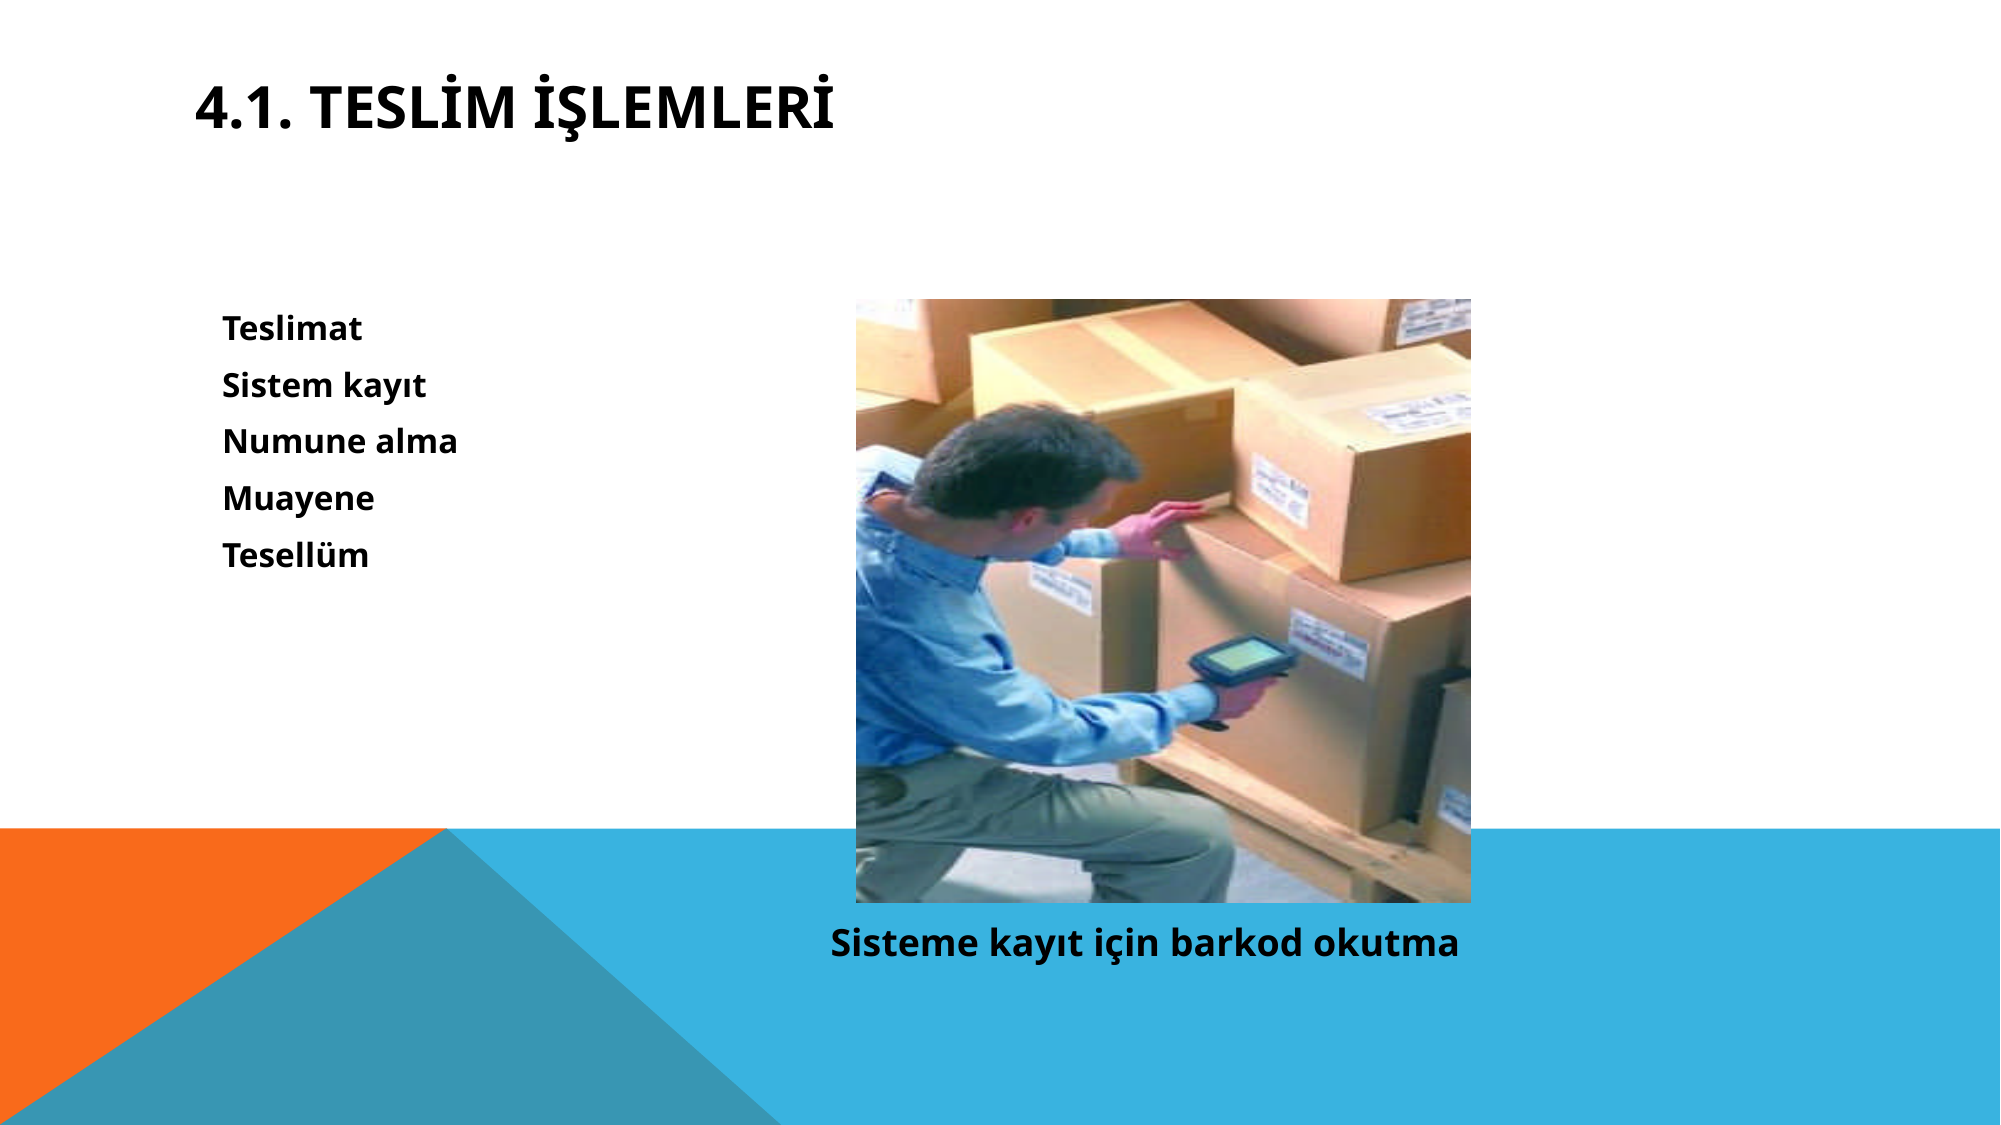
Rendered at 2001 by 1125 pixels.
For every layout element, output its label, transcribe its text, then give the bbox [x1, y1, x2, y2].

list Teslimat Sistem kayıt Numune alma Muayene Tesellüm [206, 299, 539, 972]
title 4.1. Teslim İşlemleri [180, 60, 1825, 150]
picture [856, 299, 1471, 904]
text_box Sisteme kayıt için barkod okutma [815, 911, 1511, 971]
